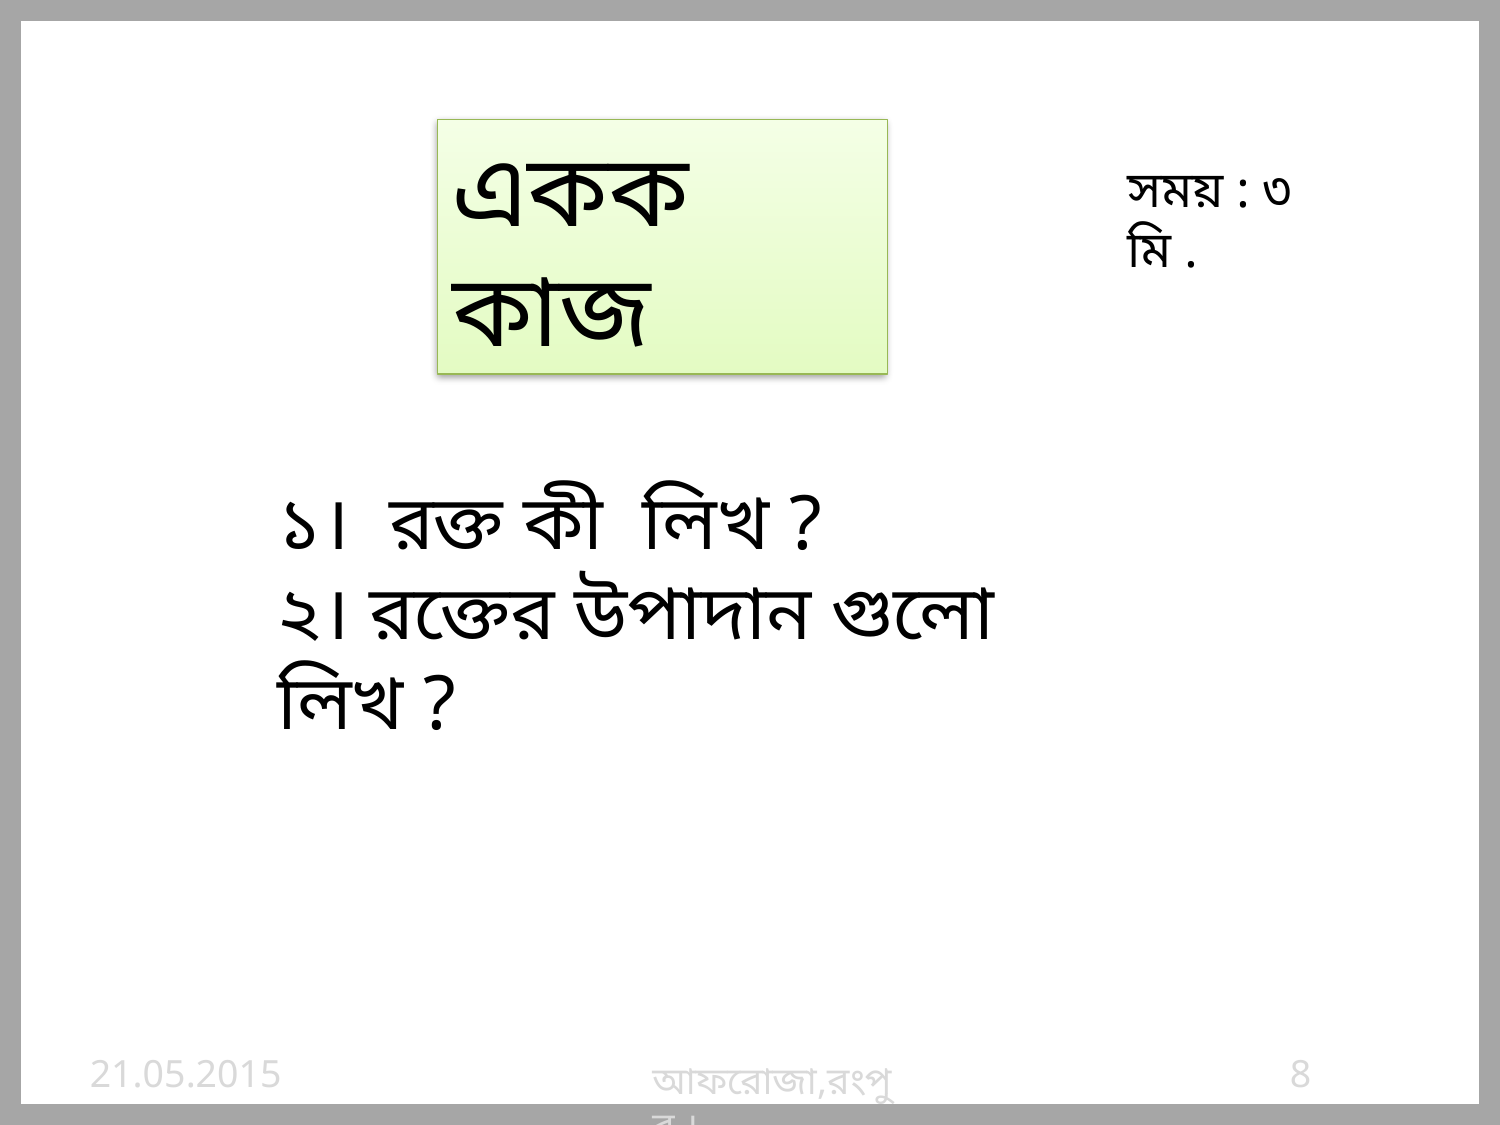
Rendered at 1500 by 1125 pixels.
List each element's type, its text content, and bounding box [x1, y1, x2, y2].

text_box সময় : ৩ মি . [1112, 149, 1363, 285]
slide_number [75, 1042, 313, 1103]
text_box একক কাজ [437, 119, 888, 375]
footer আফরোজা,রংপুর । [637, 1050, 925, 1110]
slide_number 8 [1275, 1042, 1425, 1103]
text_box ১। রক্ত কী লিখ ? ২। রক্তের উপাদান গুলো লিখ ? [262, 467, 1138, 753]
